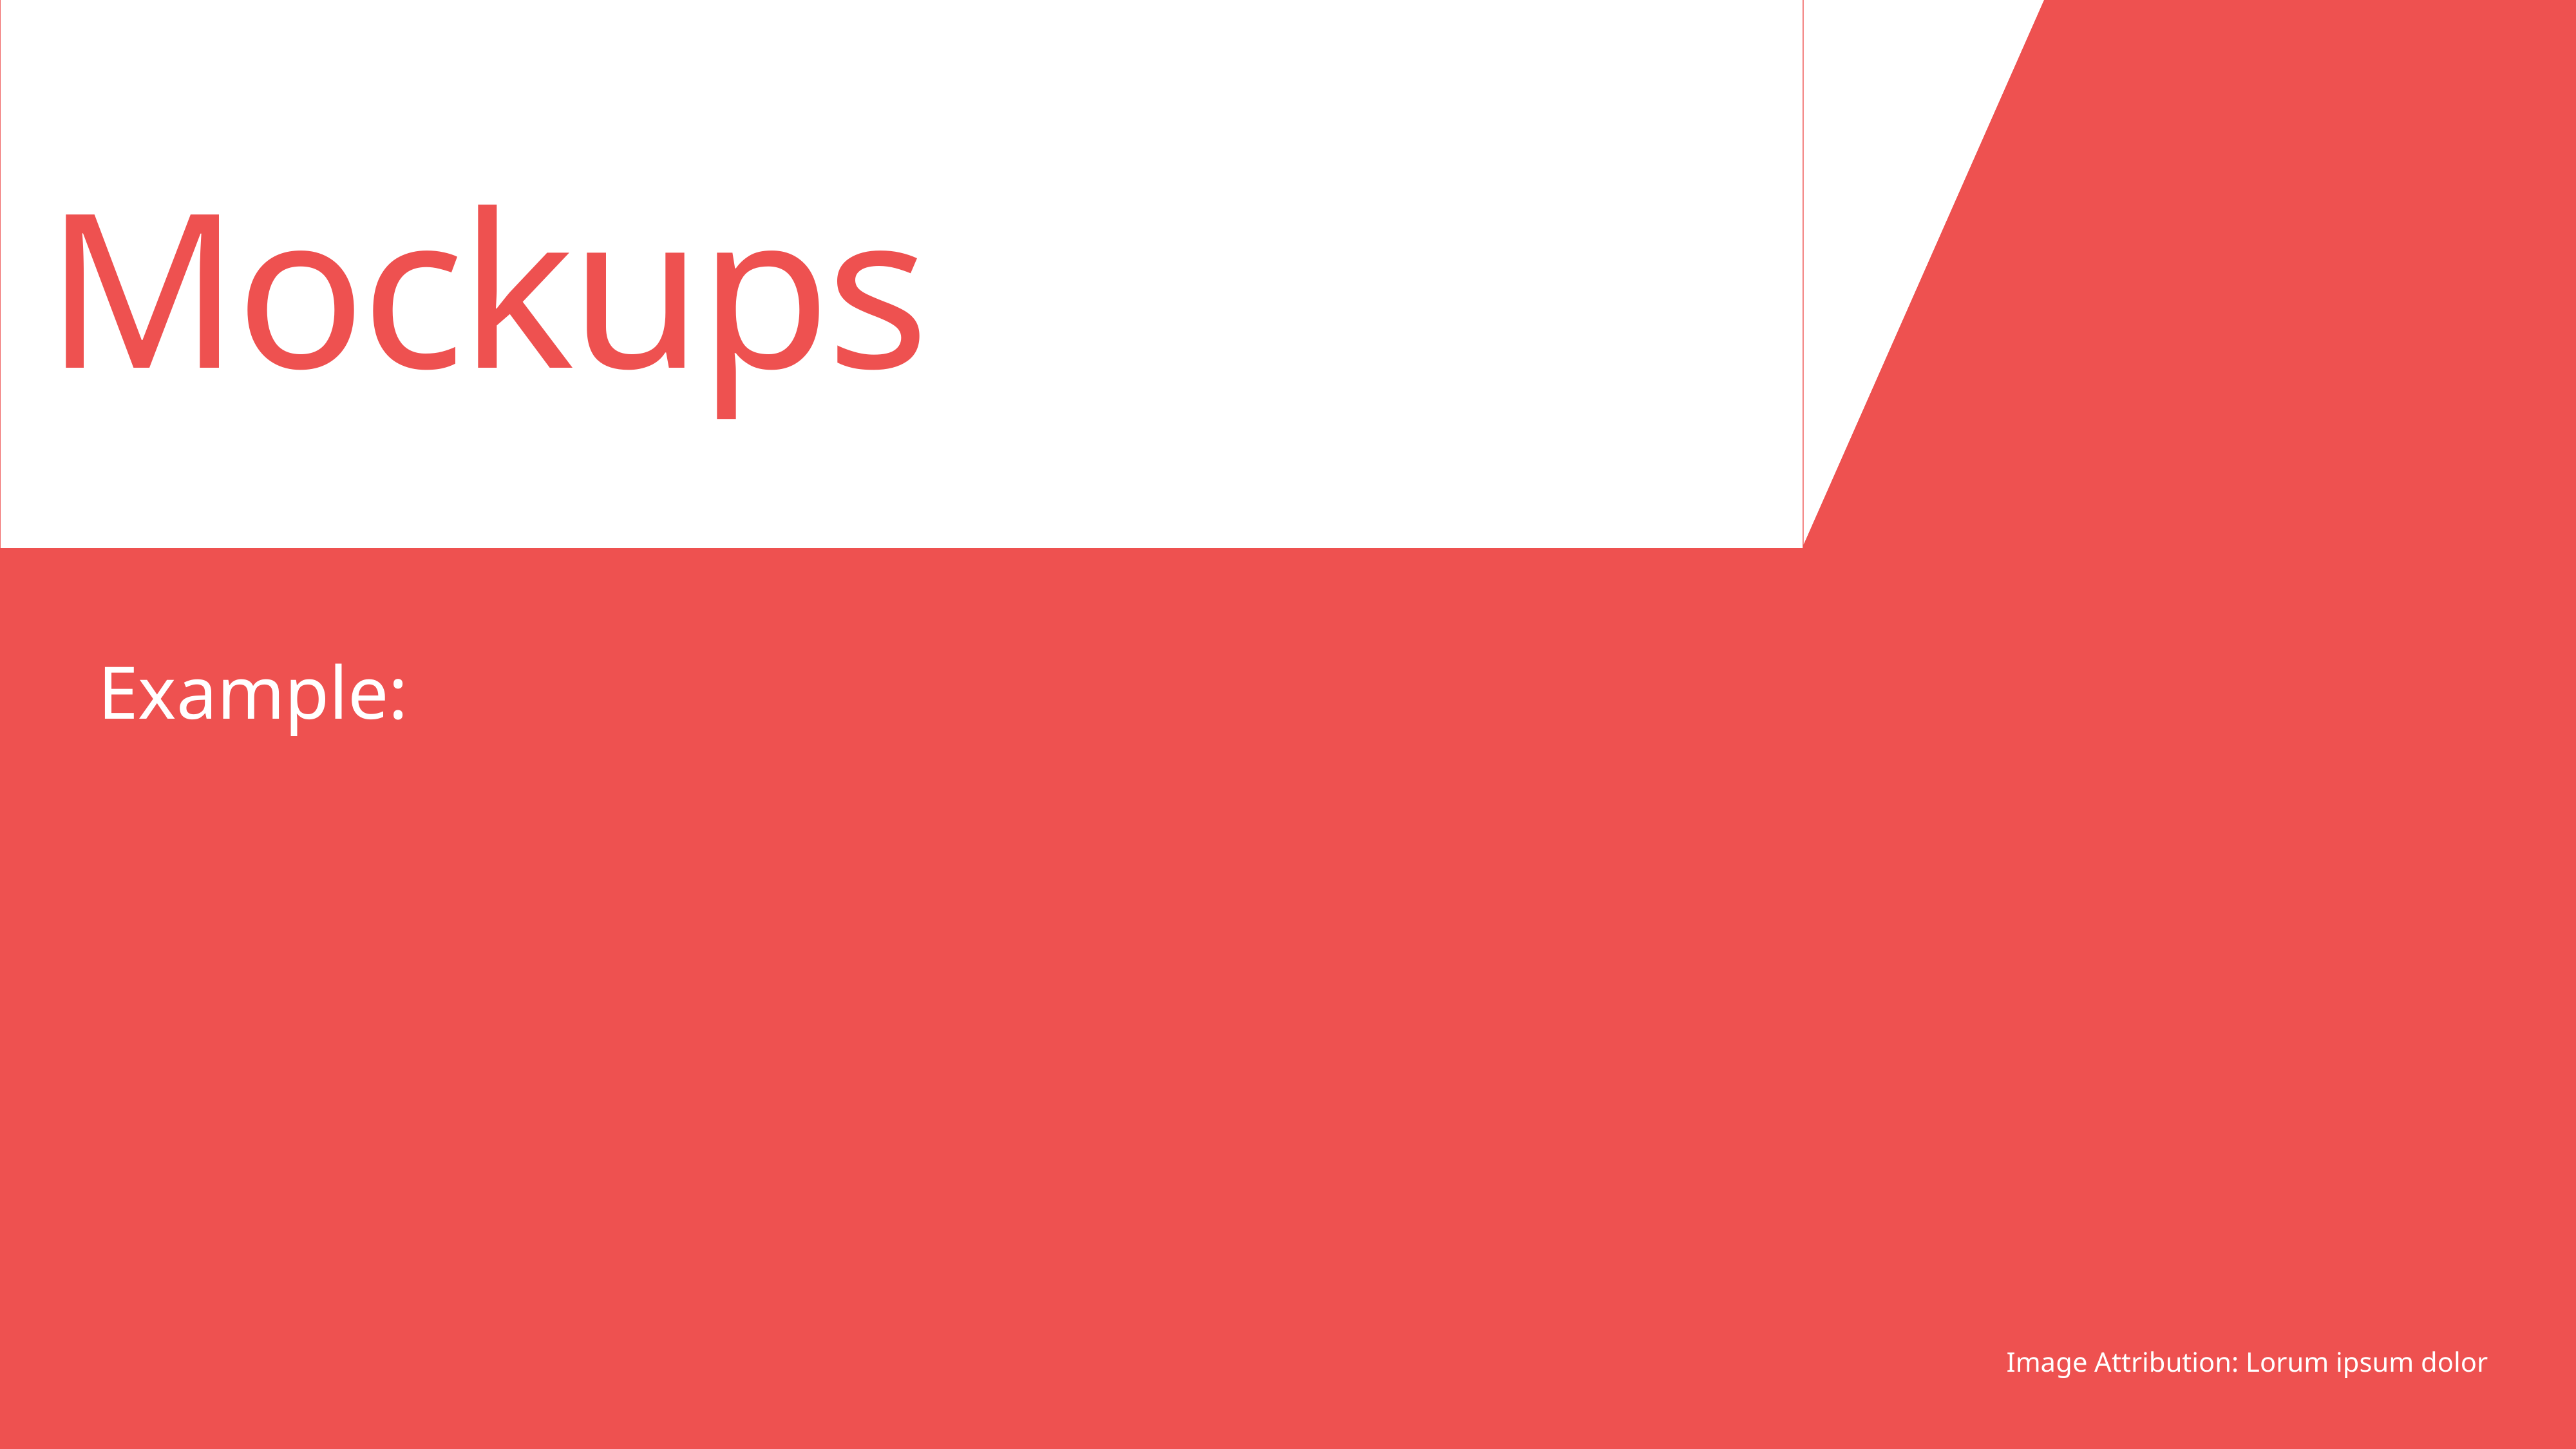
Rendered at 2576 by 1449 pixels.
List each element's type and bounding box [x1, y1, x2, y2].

text_box [0, 0, 2522, 1385]
